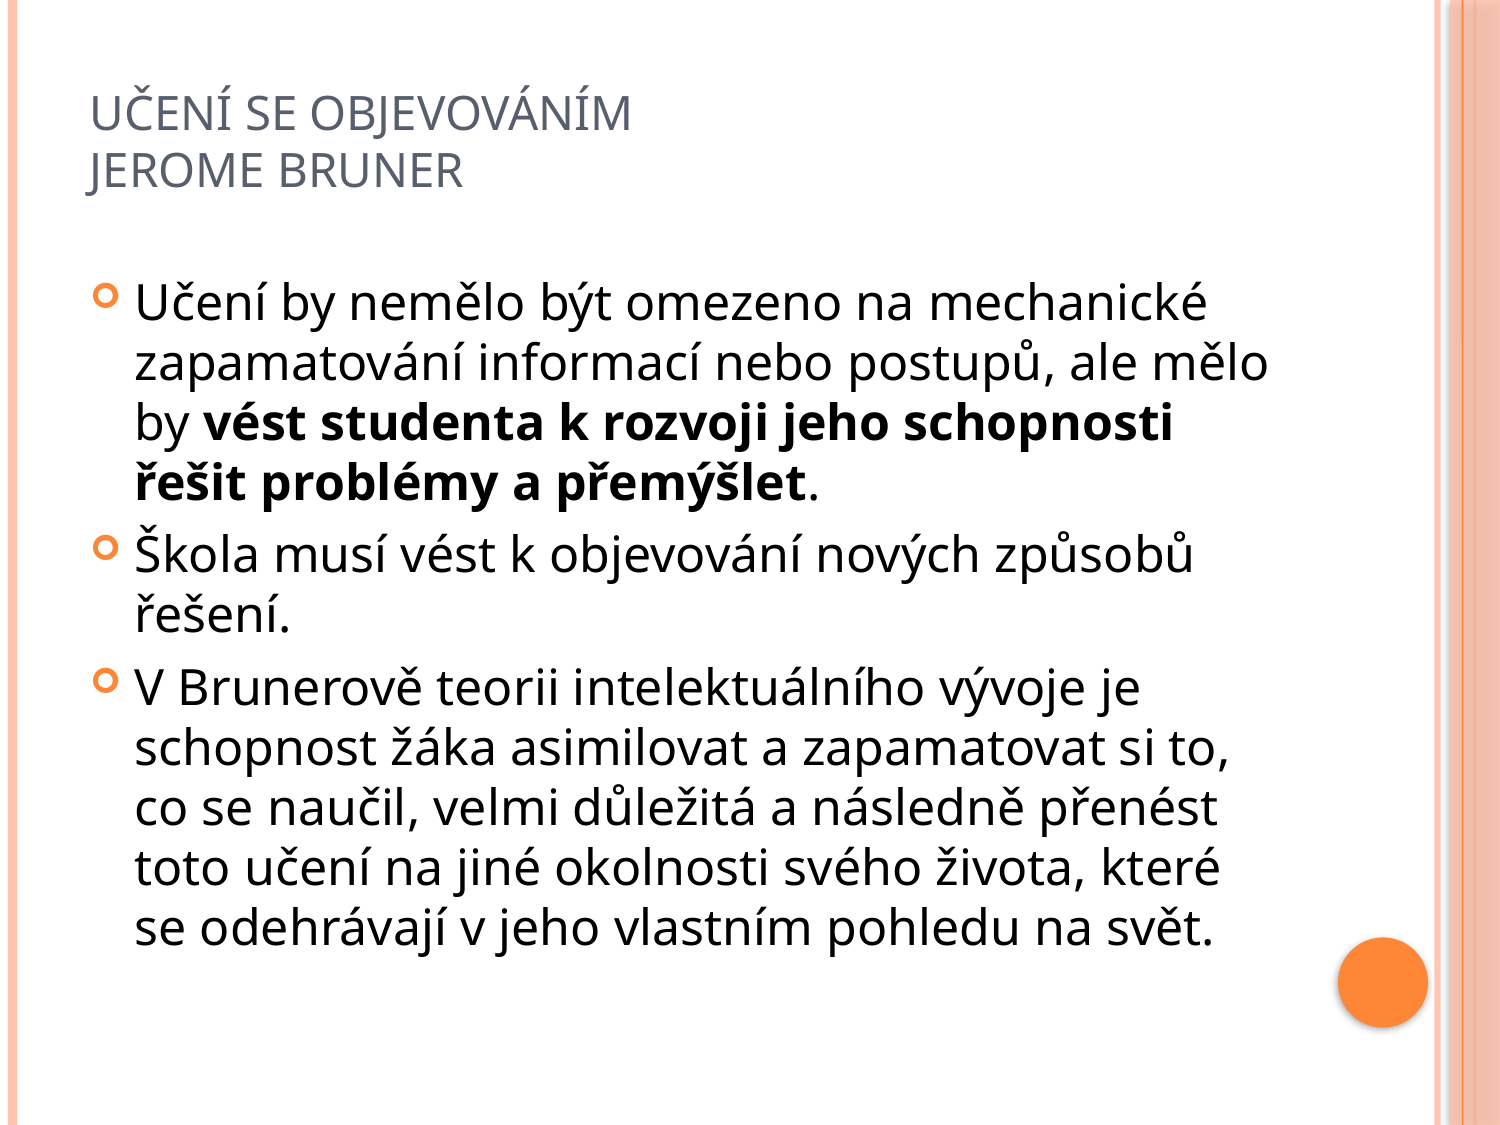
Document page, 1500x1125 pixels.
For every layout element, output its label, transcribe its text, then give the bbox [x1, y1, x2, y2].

list Učení by nemělo být omezeno na mechanické zapamatování informací nebo postupů, ale mělo by vést studenta k rozvoji jeho schopnosti řešit problémy a přemýšlet. Škola musí vést k objevování nových způsobů řešení. V Brunerově teorii intelektuálního vývoje je schopnost žáka asimilovat a zapamatovat si to, co se naučil, velmi důležitá a následně přenést toto učení na jiné okolnosti svého života, které se odehrávají v jeho vlastním pohledu na svět. [74, 262, 1301, 1063]
title učení se objevováním Jerome bruner [75, 73, 1300, 262]
